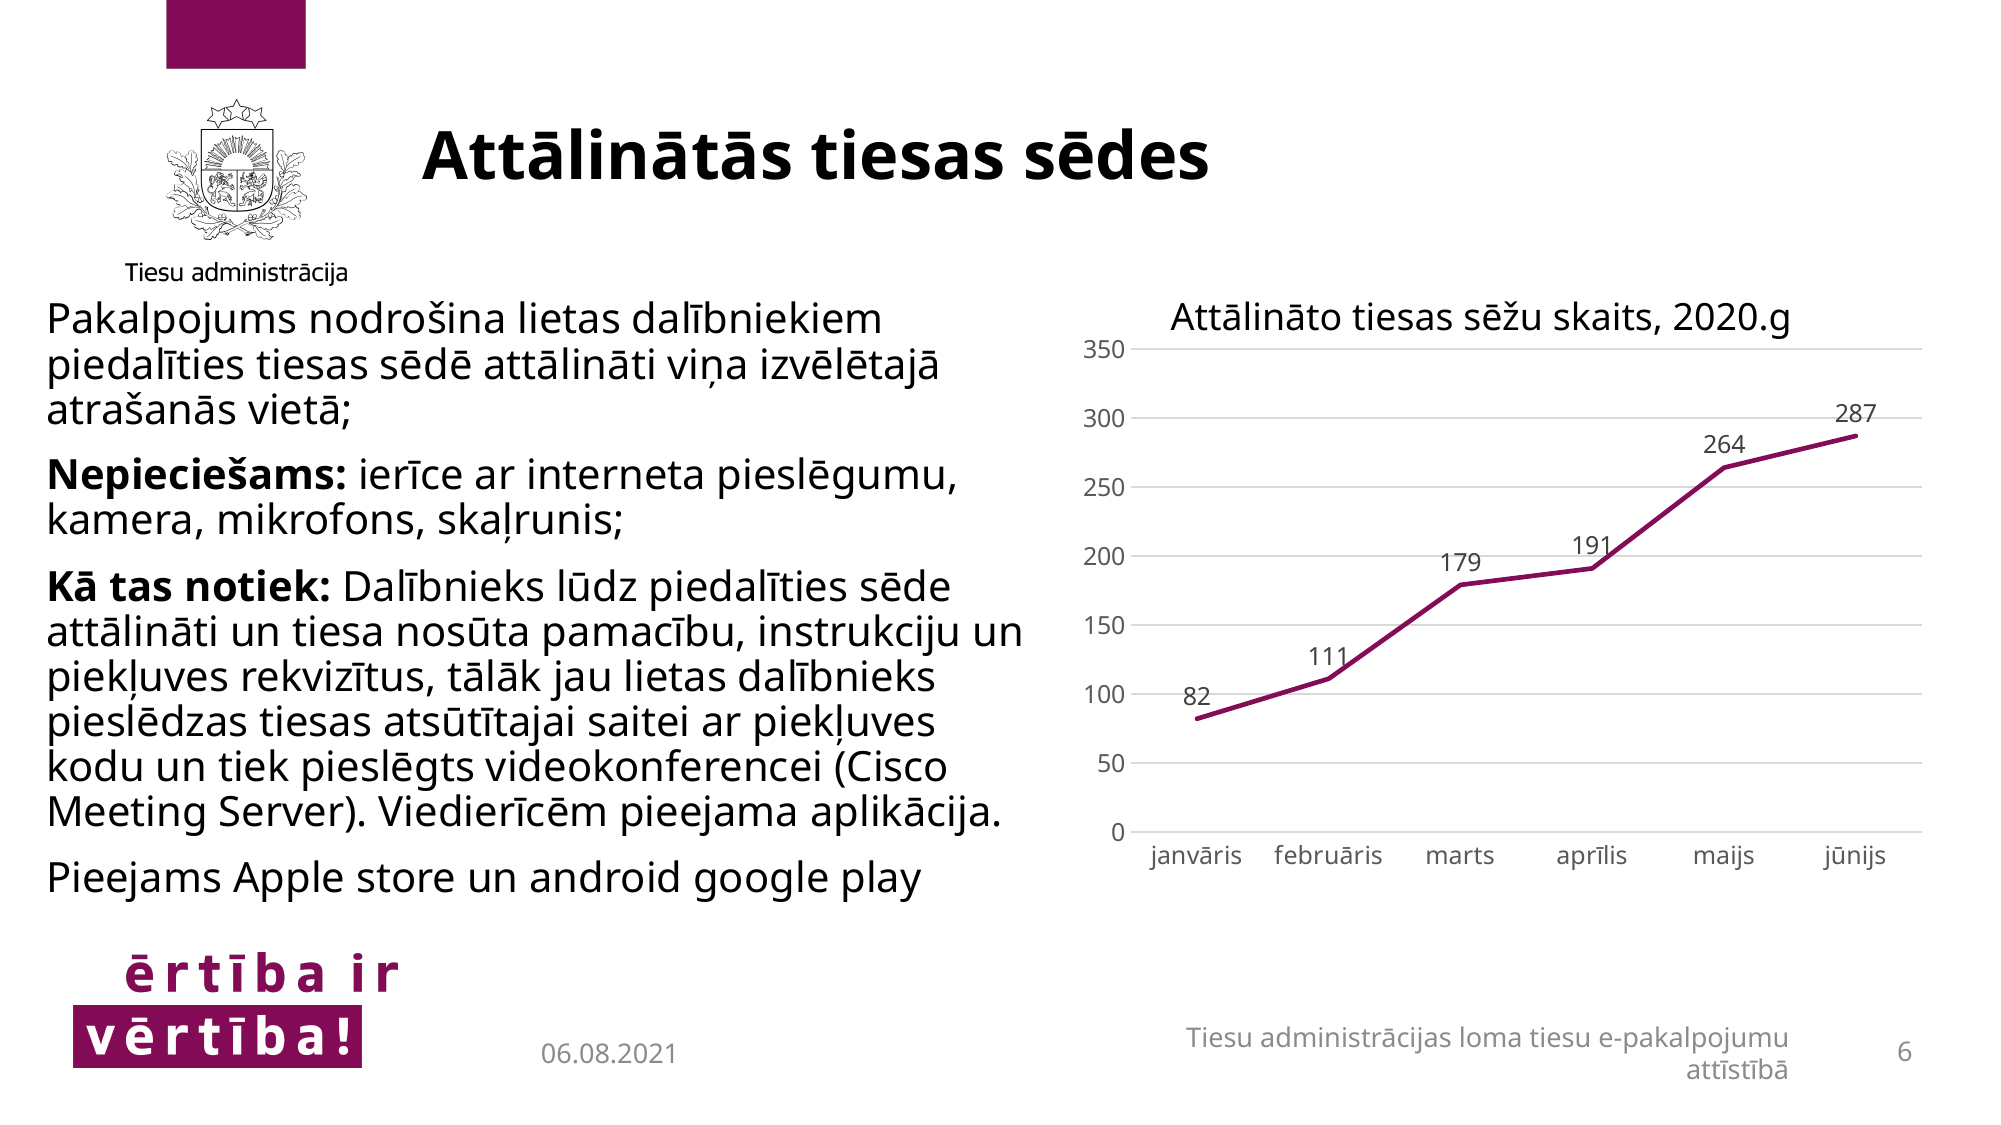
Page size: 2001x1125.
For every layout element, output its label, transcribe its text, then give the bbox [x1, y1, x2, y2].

picture [73, 956, 398, 1068]
slide_number 6 [1818, 1022, 1928, 1083]
picture [125, 0, 347, 286]
list Pakalpojums nodrošina lietas dalībniekiem piedalīties tiesas sēdē attālināti viņa izvēlētajā atrašanās vietā; Nepieciešams: ierīce ar interneta pieslēgumu, kamera, mikrofons, skaļrunis; Kā tas notiek: Dalībnieks lūdz piedalīties sēde attālināti un tiesa nosūta pamacību, instrukciju un piekļuves rekvizītus, tālāk jau lietas dalībnieks pieslēdzas tiesas atsūtītajai saitei ar piekļuves kodu un tiek pieslēgts videokonferencei (Cisco Meeting Server). Viedierīcēm pieejama aplikācija. Pieejams Apple store un android google play [31, 290, 1049, 956]
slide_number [525, 1022, 976, 1083]
list Attālinātās tiesas sēdes [407, 114, 1967, 241]
footer Tiesu administrācijas loma tiesu e-pakalpojumu attīstībā [1129, 1022, 1805, 1083]
chart [1048, 266, 1947, 893]
